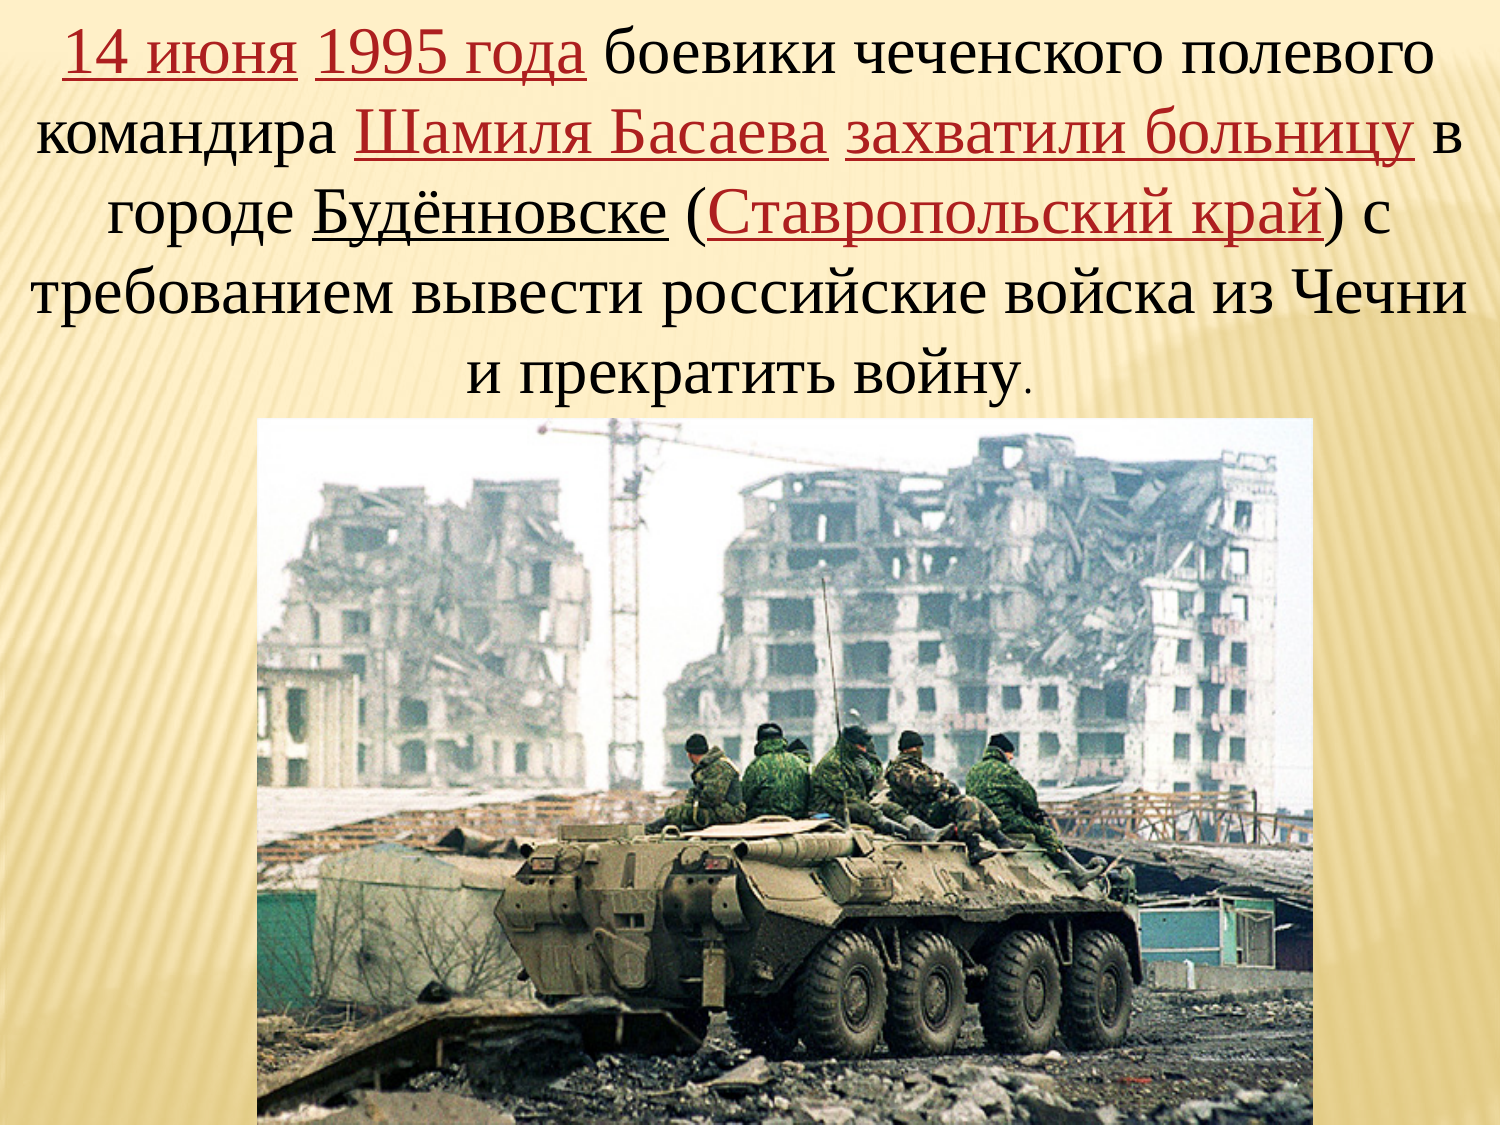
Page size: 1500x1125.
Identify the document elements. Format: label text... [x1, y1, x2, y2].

picture [257, 418, 1313, 1125]
text_box 14 июня 1995 года боевики чеченского полевого командира Шамиля Басаева захватили больницу в городе Будённовске (Ставропольский край) с требованием вывести российские войска из Чечни и прекратить войну. [0, 0, 1500, 415]
